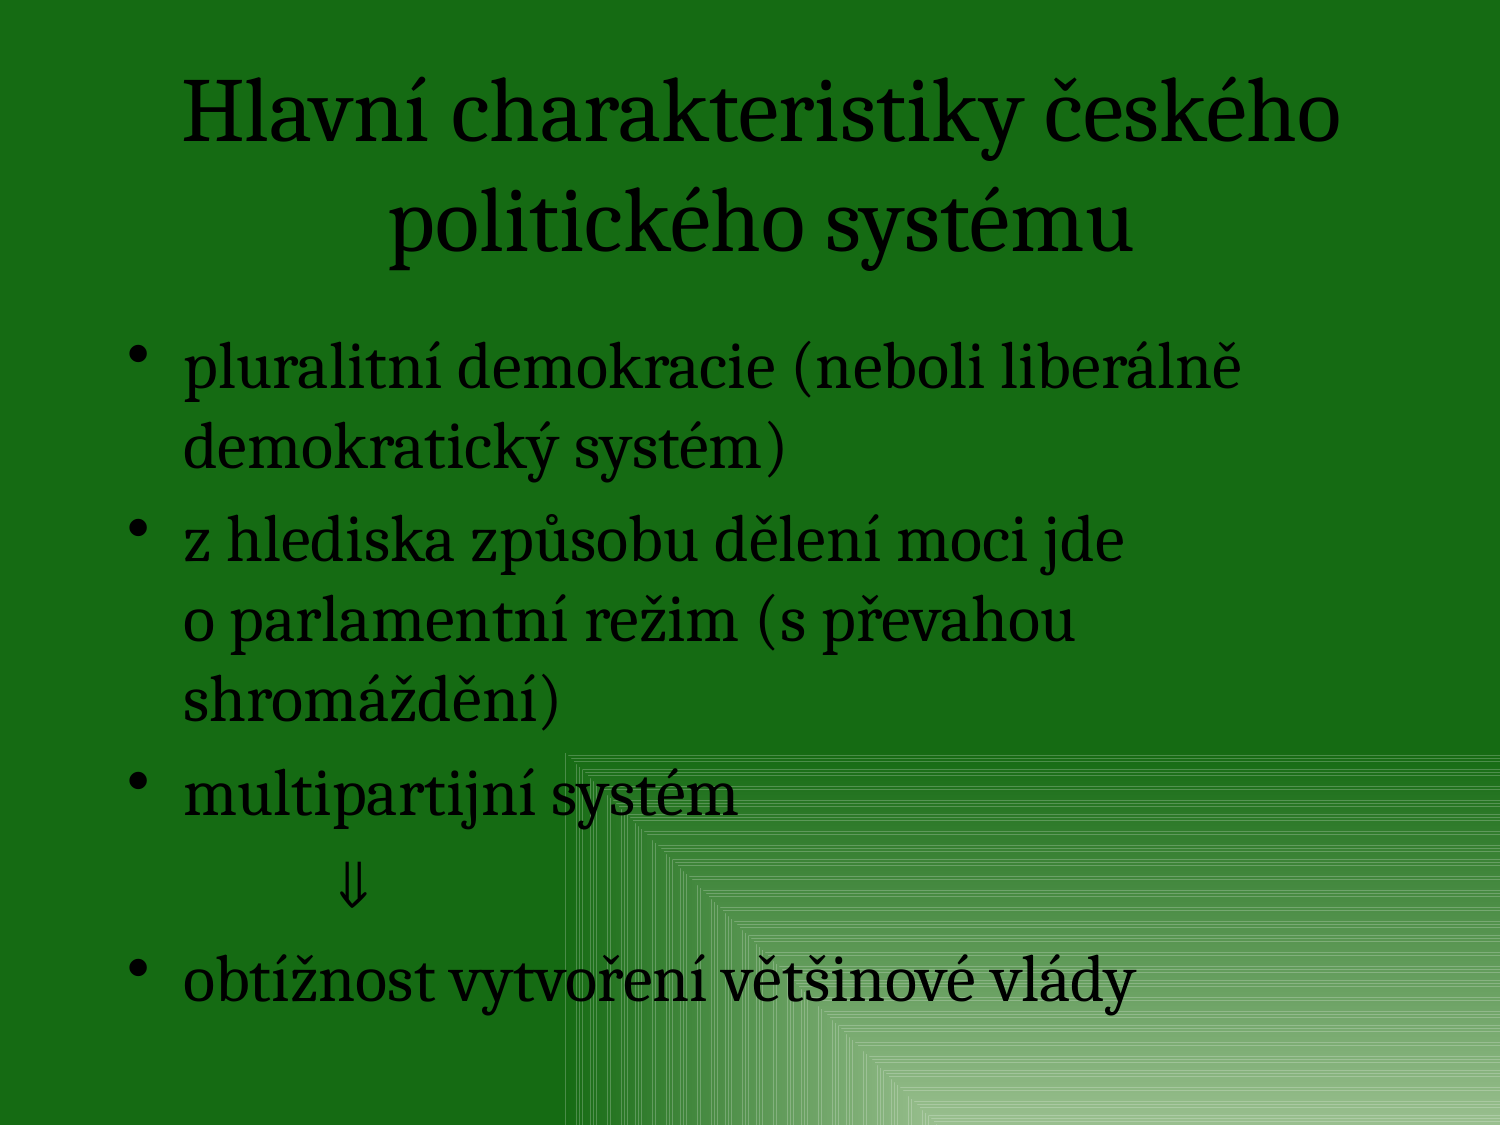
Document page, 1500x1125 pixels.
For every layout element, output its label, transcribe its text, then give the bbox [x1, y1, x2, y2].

list pluralitní demokracie (neboli liberálně demokratický systém) z hlediska způsobu dělení moci jde o parlamentní režim (s převahou shromáždění) multipartijní systém  obtížnost vytvoření většinové vlády [111, 314, 1388, 990]
title Hlavní charakteristiky českého politického systému [123, 66, 1400, 255]
